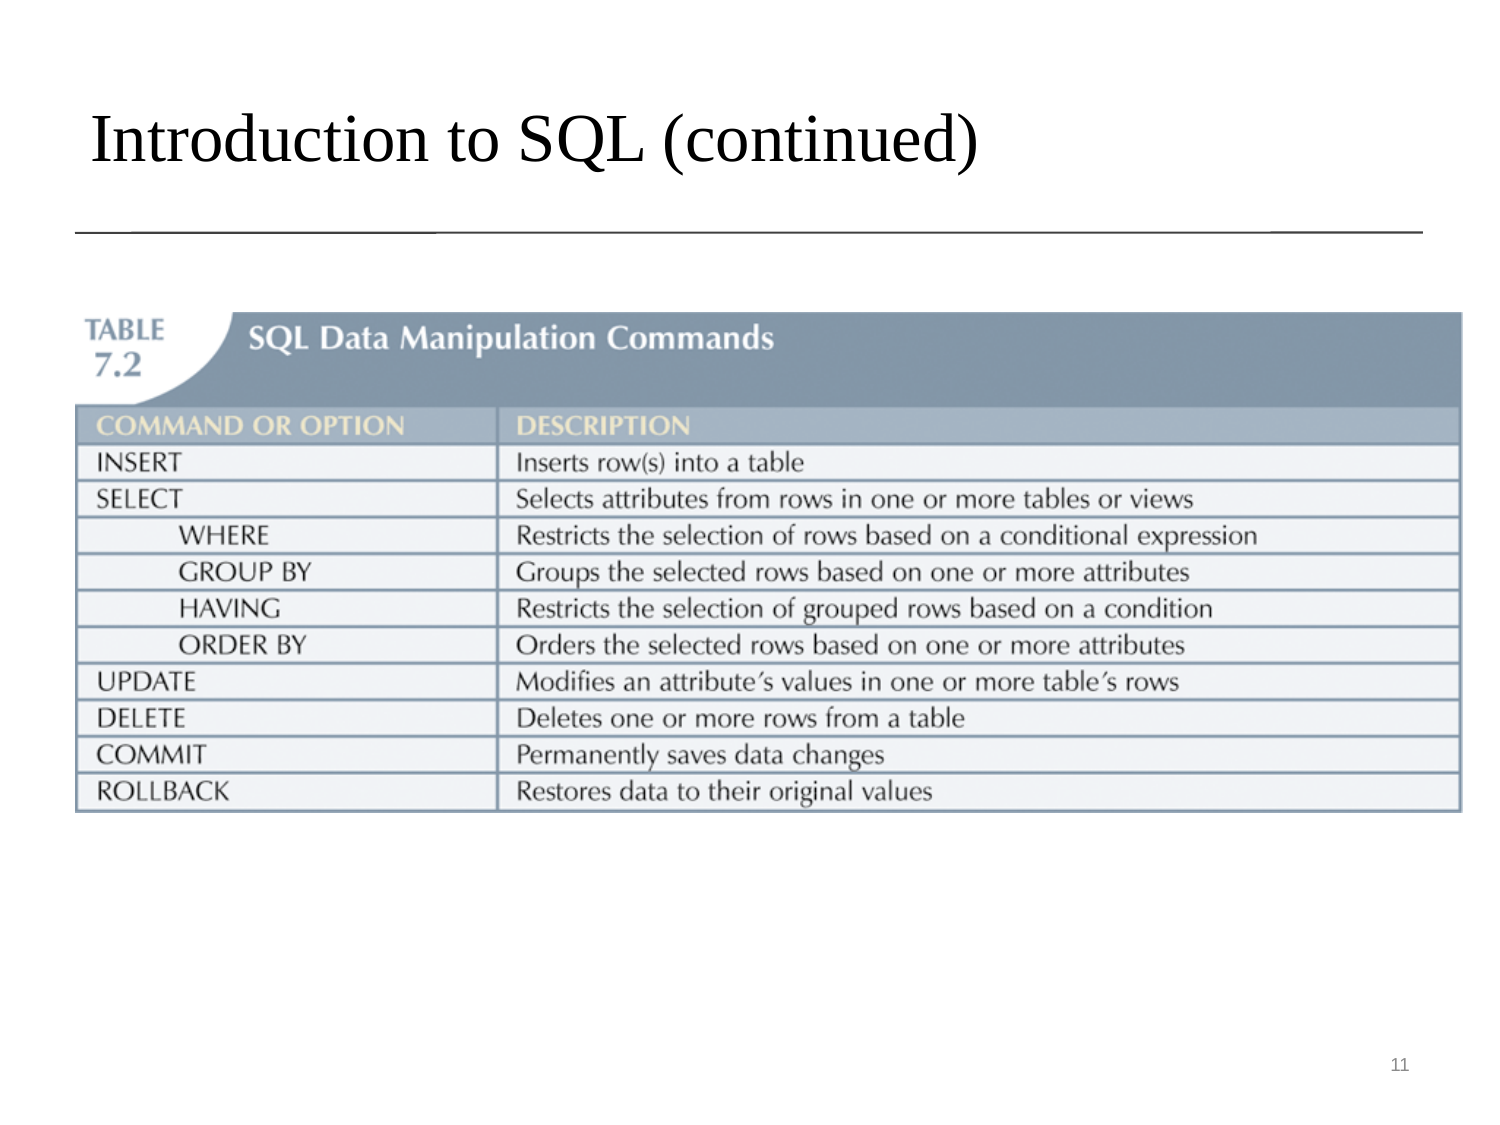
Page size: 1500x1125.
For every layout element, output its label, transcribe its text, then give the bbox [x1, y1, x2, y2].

title Introduction to SQL (continued) [75, 45, 1425, 233]
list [74, 312, 1463, 813]
slide_number 11 [1074, 1024, 1425, 1103]
